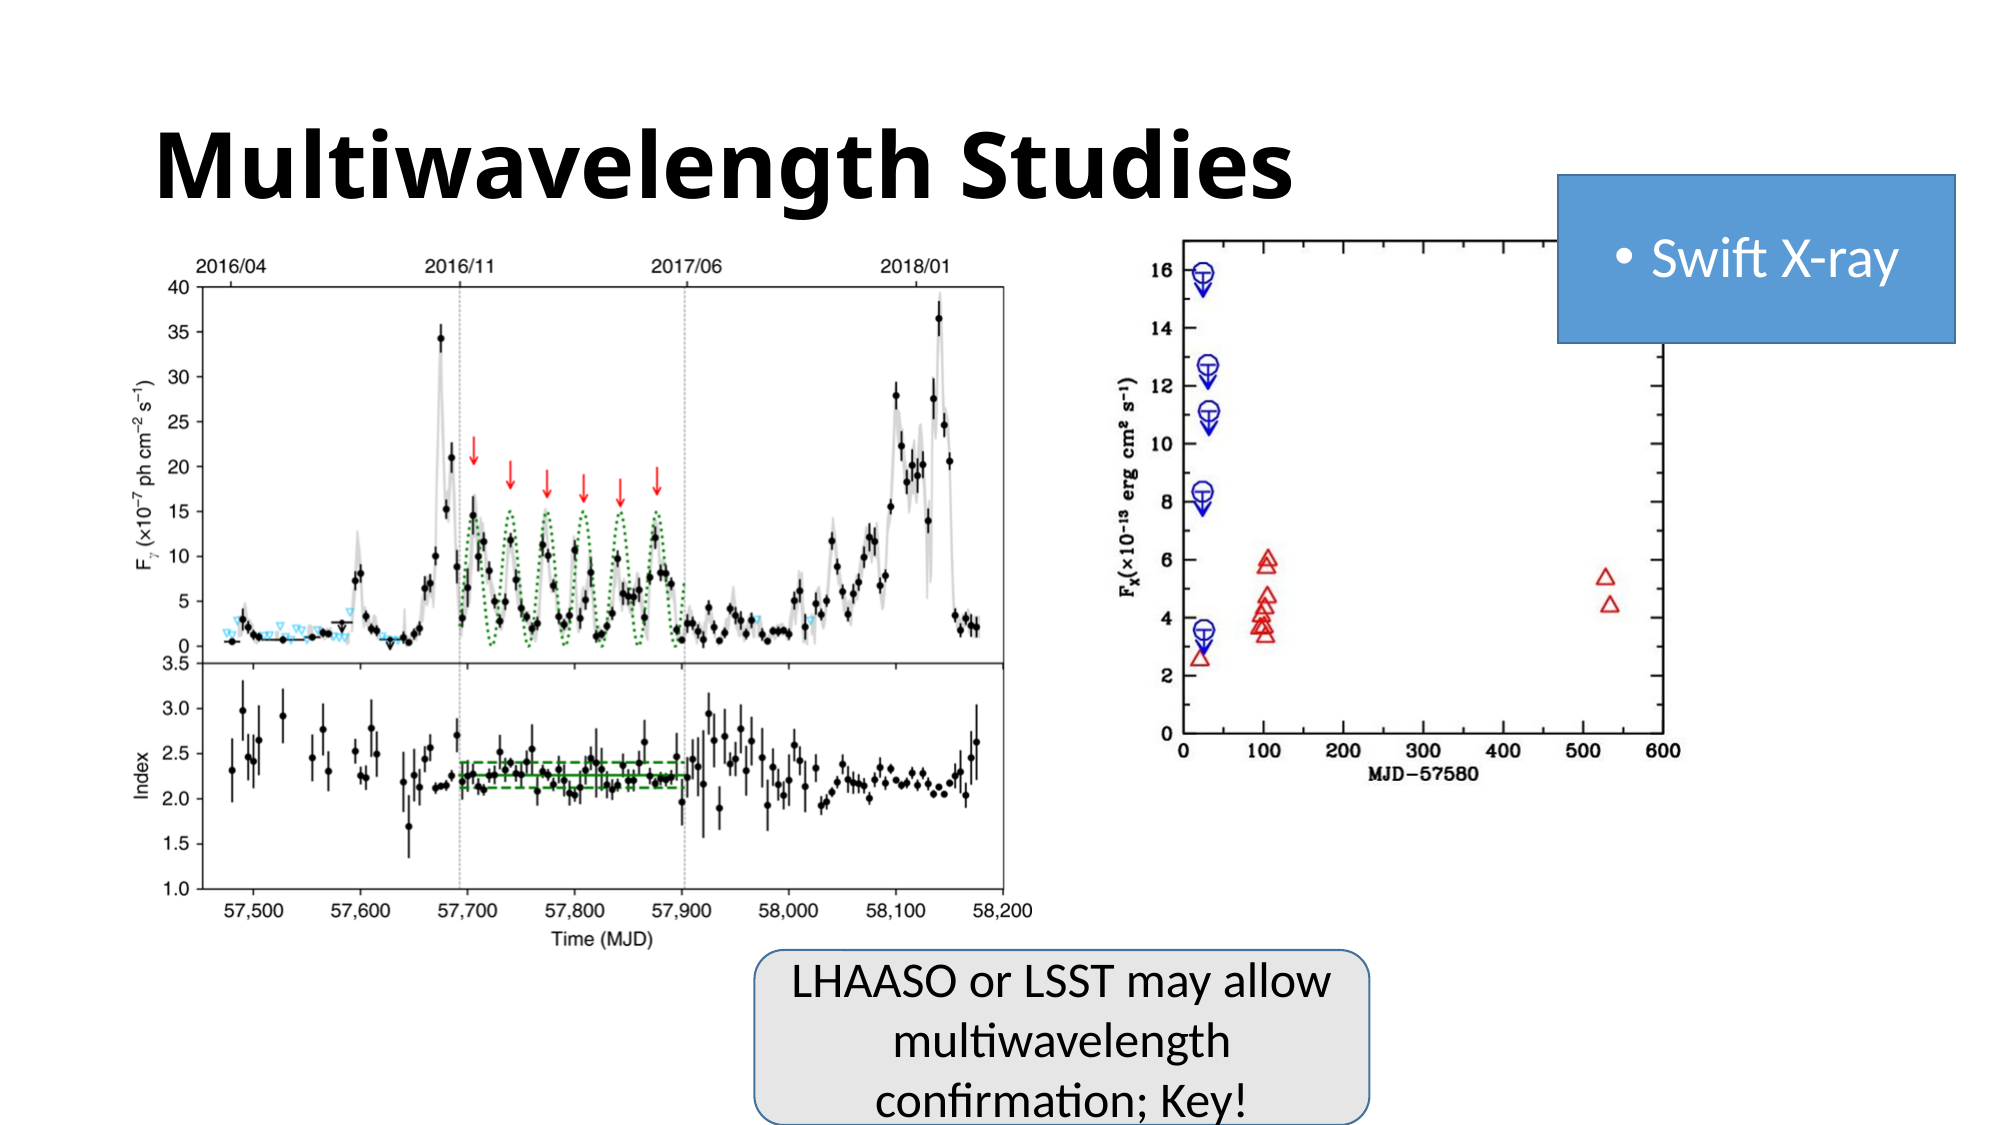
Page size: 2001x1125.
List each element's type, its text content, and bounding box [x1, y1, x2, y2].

picture [1100, 213, 1689, 789]
picture [132, 258, 1032, 950]
title Multiwavelength Studies [137, 59, 1863, 278]
text_box LHAASO or LSST may allow multiwavelength confirmation; Key! [753, 948, 1371, 1125]
list Swift X-ray [1557, 174, 1956, 344]
